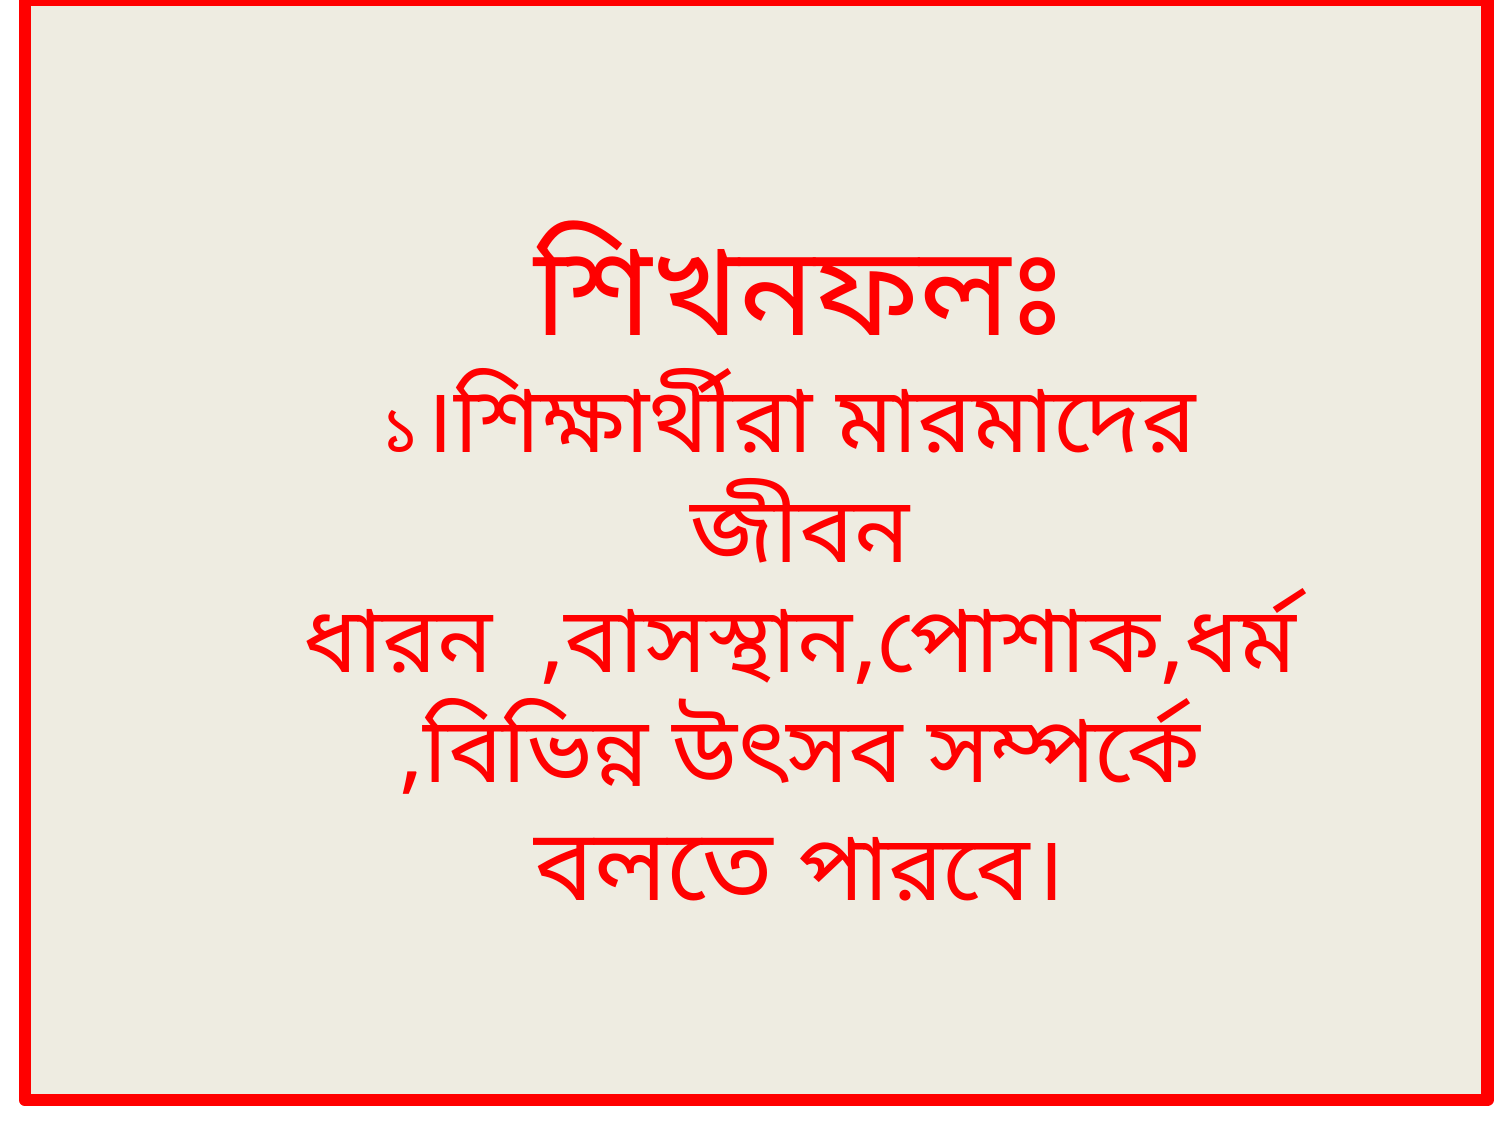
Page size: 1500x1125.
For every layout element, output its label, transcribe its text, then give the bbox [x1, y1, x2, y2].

text_box শিখনফলঃ ১।শিক্ষার্থীরা মারমাদের জীবন ধারন ,বাসস্থান,পোশাক,ধর্ম,বিভিন্ন উৎসব সম্পর্কে বলতে পারবে। [287, 203, 1313, 928]
text_box [23, 0, 1490, 1102]
